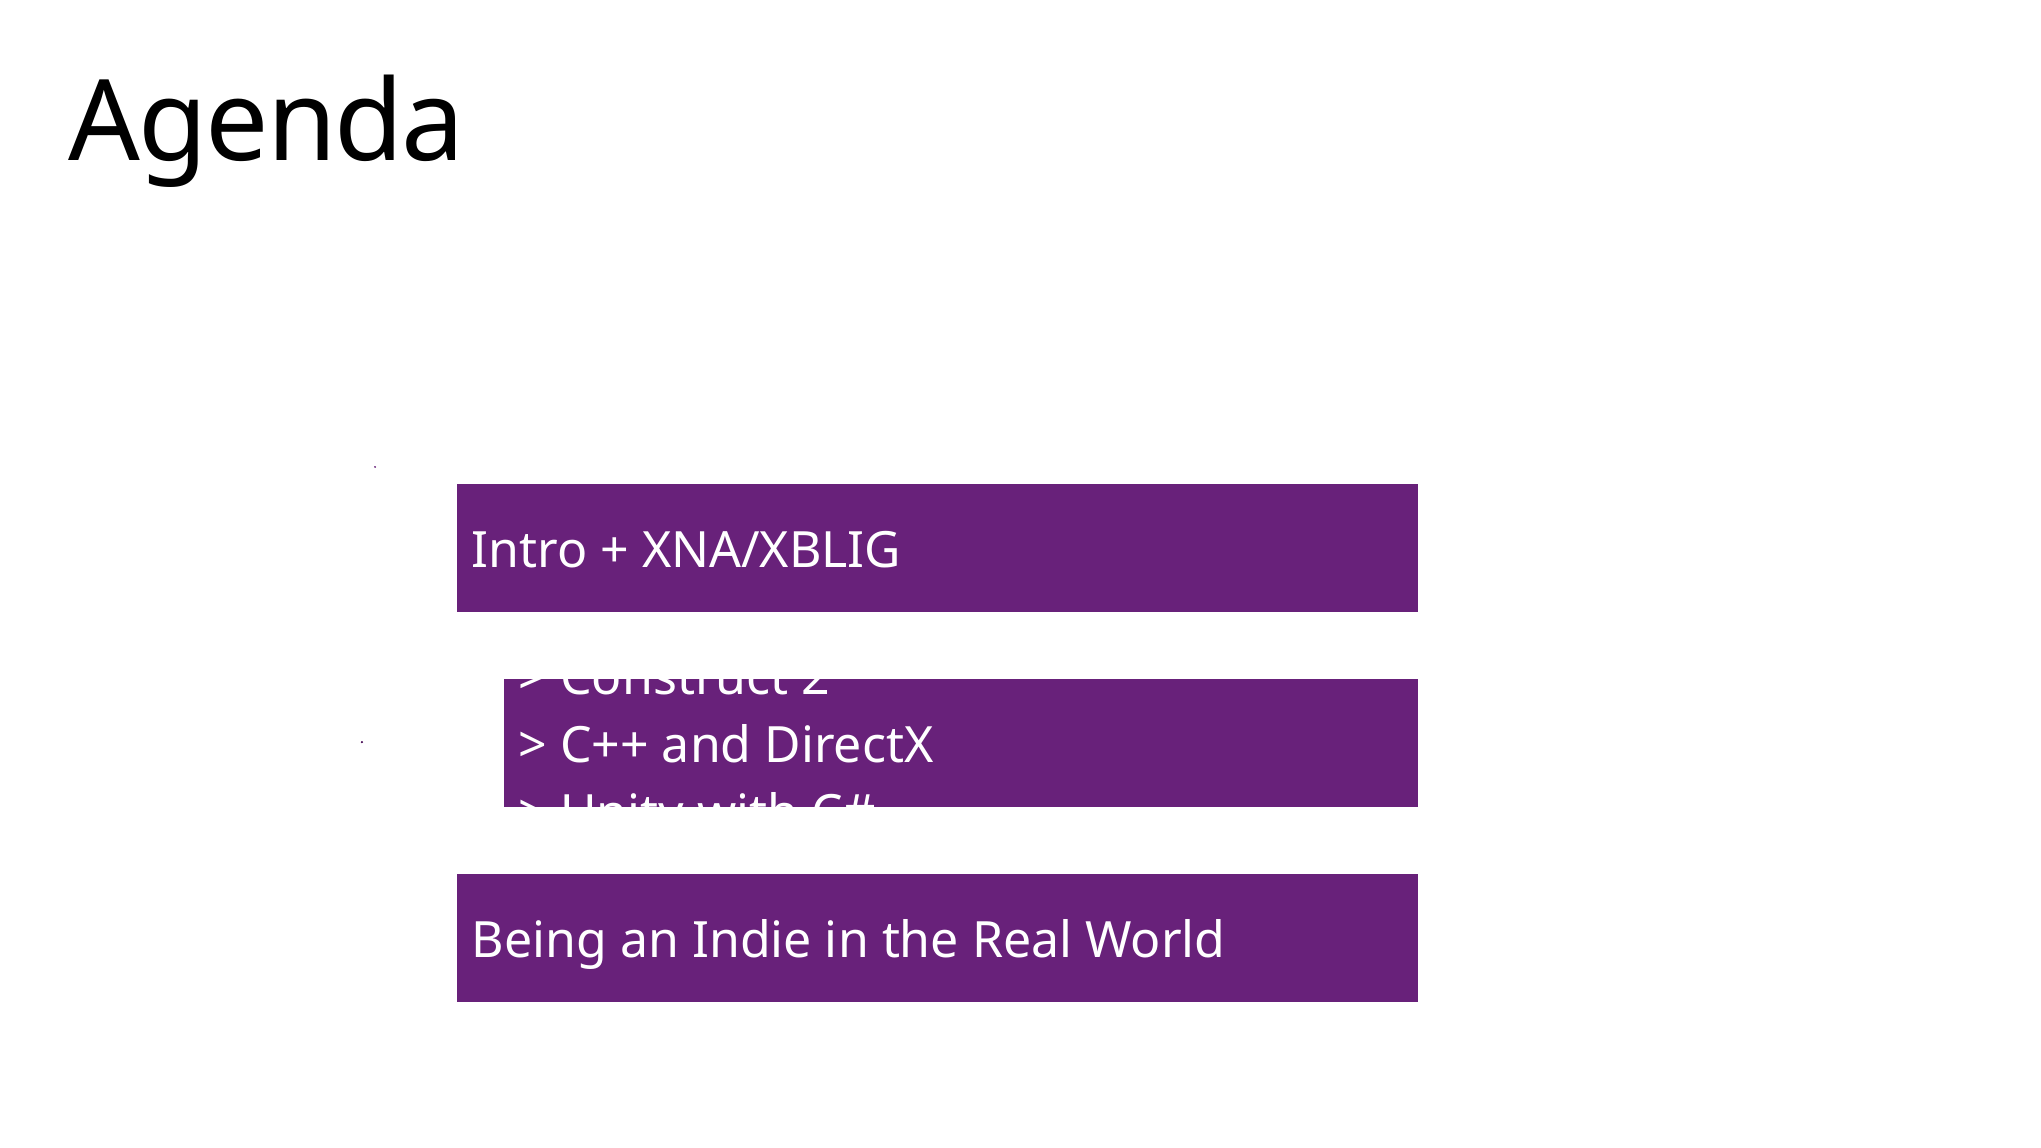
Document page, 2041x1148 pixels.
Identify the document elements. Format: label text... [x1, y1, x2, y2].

title Agenda [45, 48, 1996, 199]
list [356, 361, 1420, 1011]
